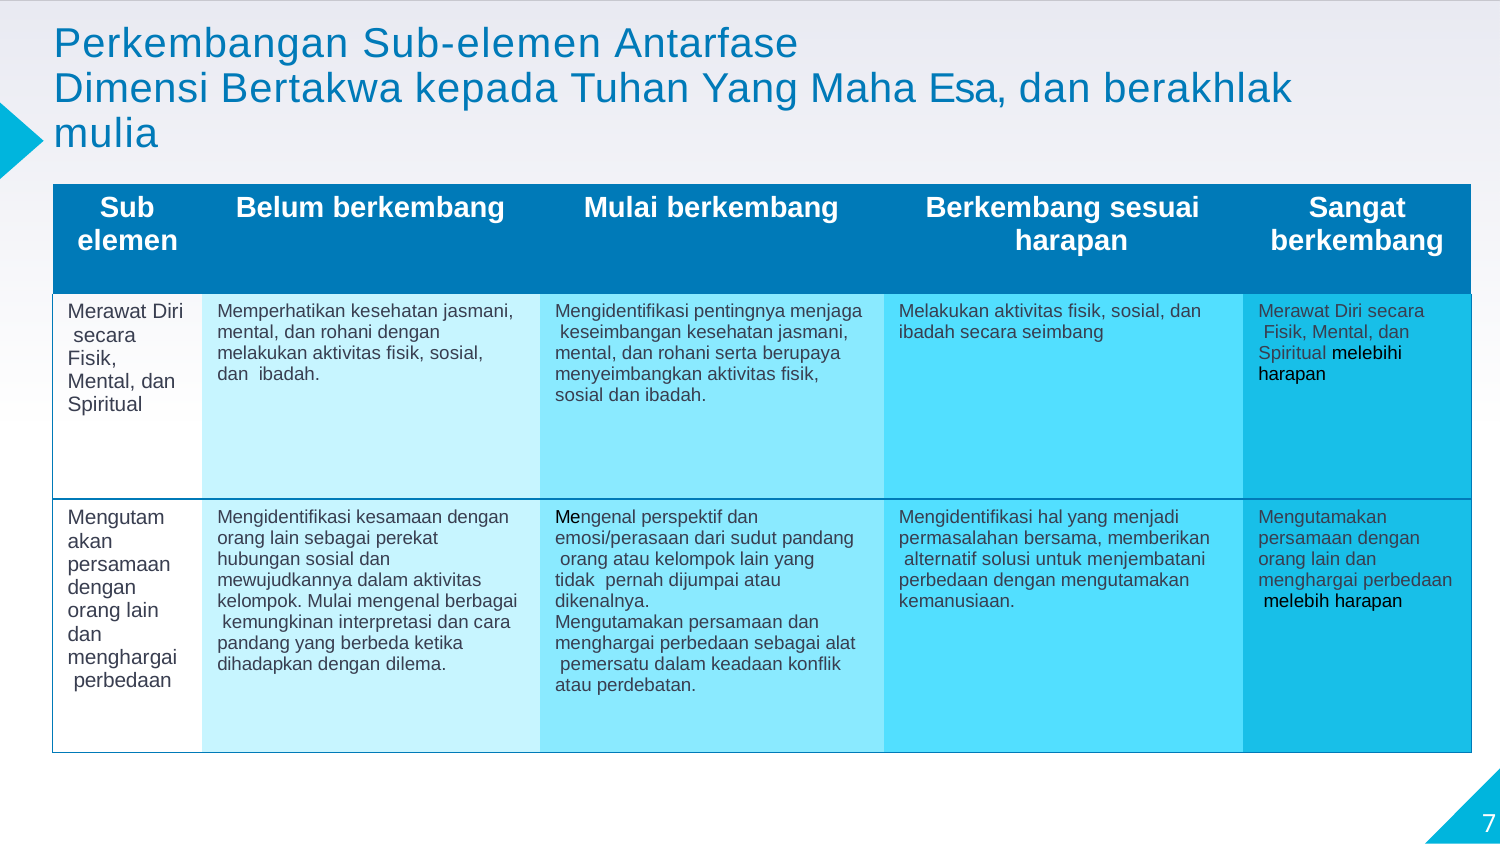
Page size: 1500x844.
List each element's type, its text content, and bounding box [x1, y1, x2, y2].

table_header Berkembang sesuai harapan [884, 184, 1243, 294]
text_box [0, 102, 44, 180]
picture [0, 0, 1500, 844]
table_cell Merawat Diri secara Fisik, Mental, dan Spiritual [53, 294, 202, 498]
table_header Belum berkembang [202, 184, 540, 294]
table_cell Merawat Diri secara Fisik, Mental, dan Spiritual melebihi harapan [1243, 294, 1471, 498]
title Perkembangan Sub-elemen Antarfase Dimensi Bertakwa kepada Tuhan Yang Maha Esa, dan berakhlak mulia [51, 19, 1407, 162]
table_cell Mengutamakan persamaan dengan orang lain dan menghargai perbedaan melebih harapan [1243, 500, 1471, 752]
table_cell Mengutam akan persamaan dengan orang lain dan menghargai perbedaan [53, 500, 202, 752]
table_cell Mengenal perspektif dan emosi/perasaan dari sudut pandang orang atau kelompok lain yang tidak pernah dijumpai atau dikenalnya. Mengutamakan persamaan dan menghargai perbedaan sebagai alat pemersatu dalam keadaan konflik atau perdebatan. [540, 500, 884, 752]
table_cell Melakukan aktivitas fisik, sosial, dan ibadah secara seimbang [884, 294, 1243, 498]
table_cell Mengidentifikasi kesamaan dengan orang lain sebagai perekat hubungan sosial dan mewujudkannya dalam aktivitas kelompok. Mulai mengenal berbagai kemungkinan interpretasi dan cara pandang yang berbeda ketika dihadapkan dengan dilema. [202, 500, 540, 752]
table_header Mulai berkembang [540, 184, 884, 294]
text_box 7 [1479, 805, 1496, 838]
table_cell Memperhatikan kesehatan jasmani, mental, dan rohani dengan melakukan aktivitas fisik, sosial, dan ibadah. [202, 294, 540, 498]
table_cell Mengidentifikasi pentingnya menjaga keseimbangan kesehatan jasmani, mental, dan rohani serta berupaya menyeimbangkan aktivitas fisik, sosial dan ibadah. [540, 294, 884, 498]
table_header Sangat berkembang [1243, 184, 1471, 294]
text_box [1424, 768, 1500, 844]
table_cell Mengidentifikasi hal yang menjadi permasalahan bersama, memberikan alternatif solusi untuk menjembatani perbedaan dengan mengutamakan kemanusiaan. [884, 500, 1243, 752]
table_header Sub elemen [53, 184, 202, 294]
